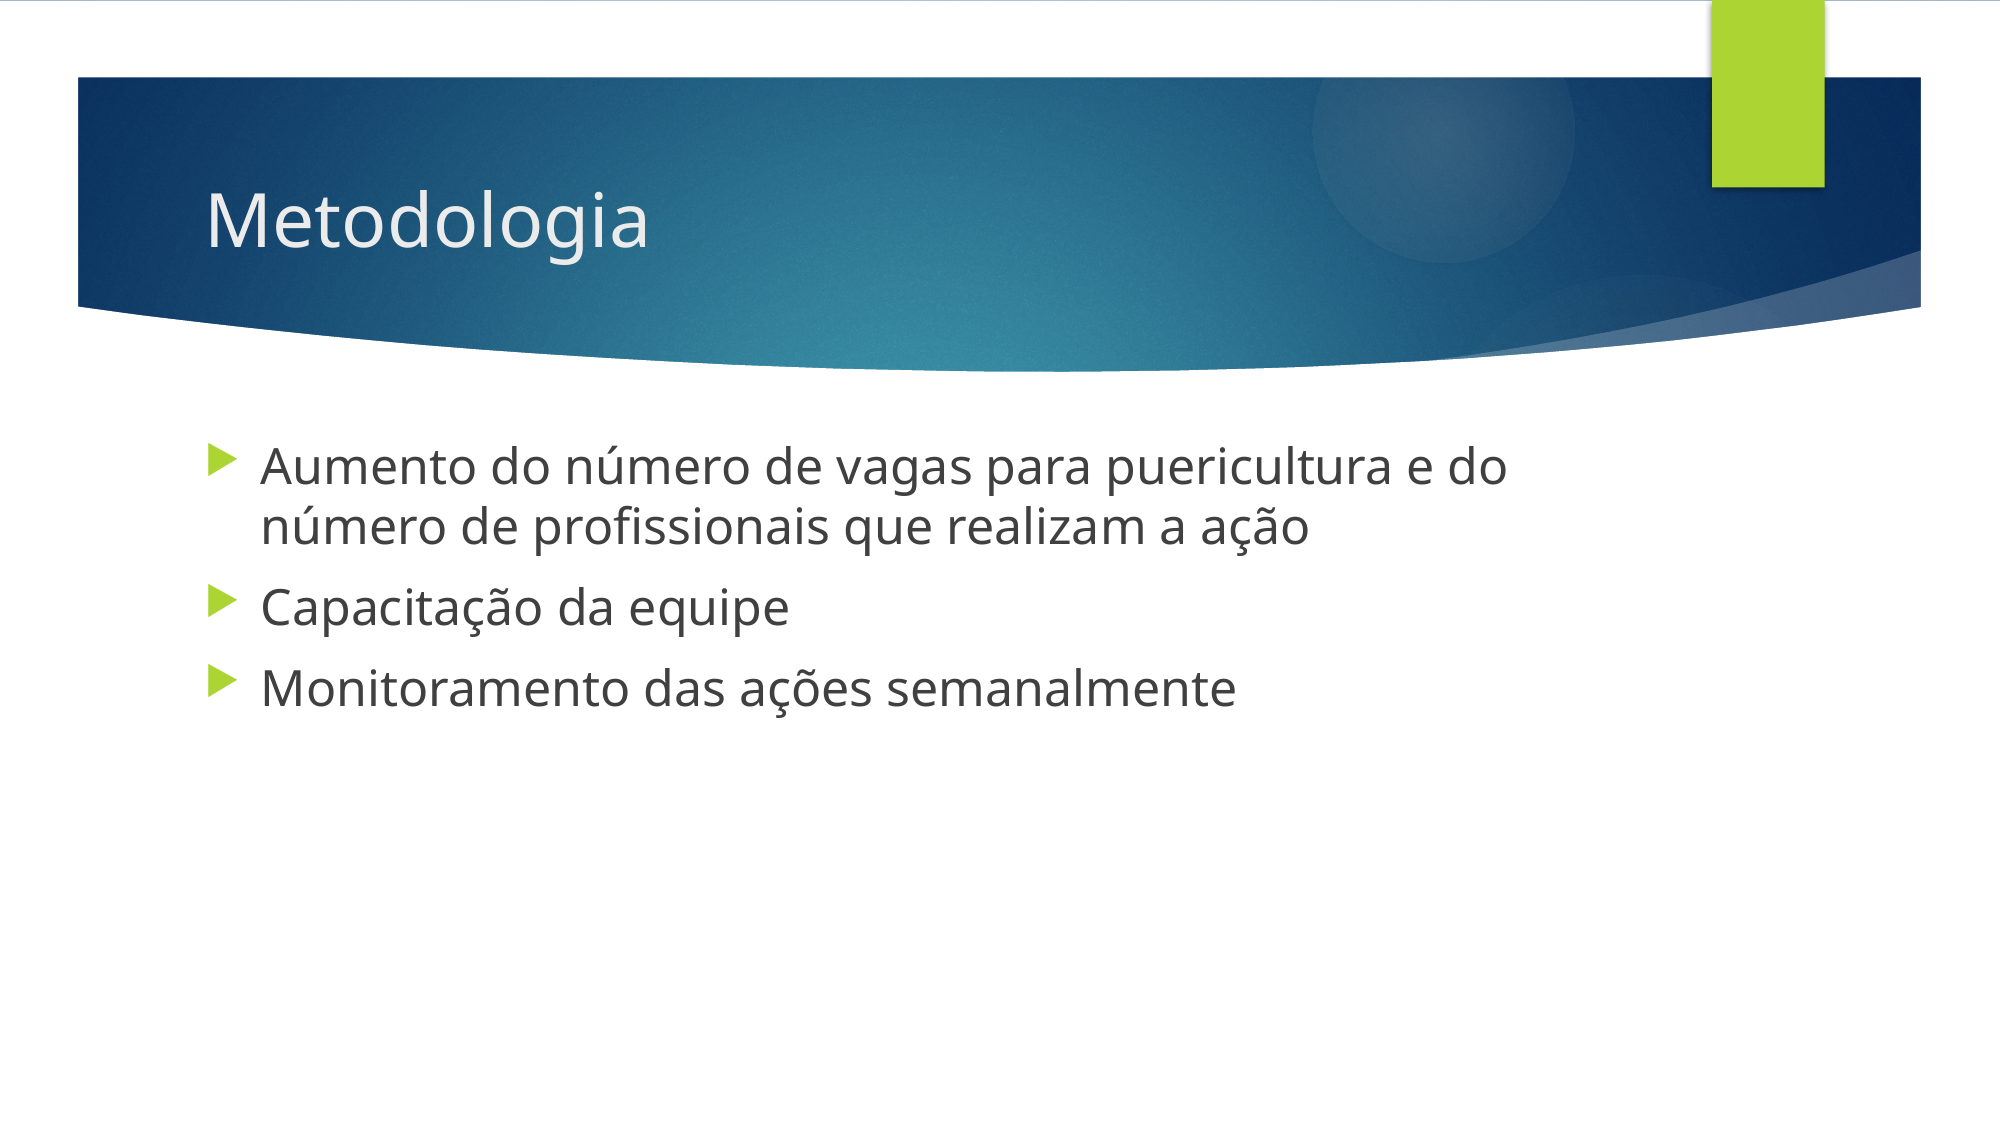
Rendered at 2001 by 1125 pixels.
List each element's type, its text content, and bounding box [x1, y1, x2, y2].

title Metodologia [189, 159, 1627, 276]
list Aumento do número de vagas para puericultura e do número de profissionais que realizam a ação Capacitação da equipe Monitoramento das ações semanalmente [189, 427, 1627, 988]
